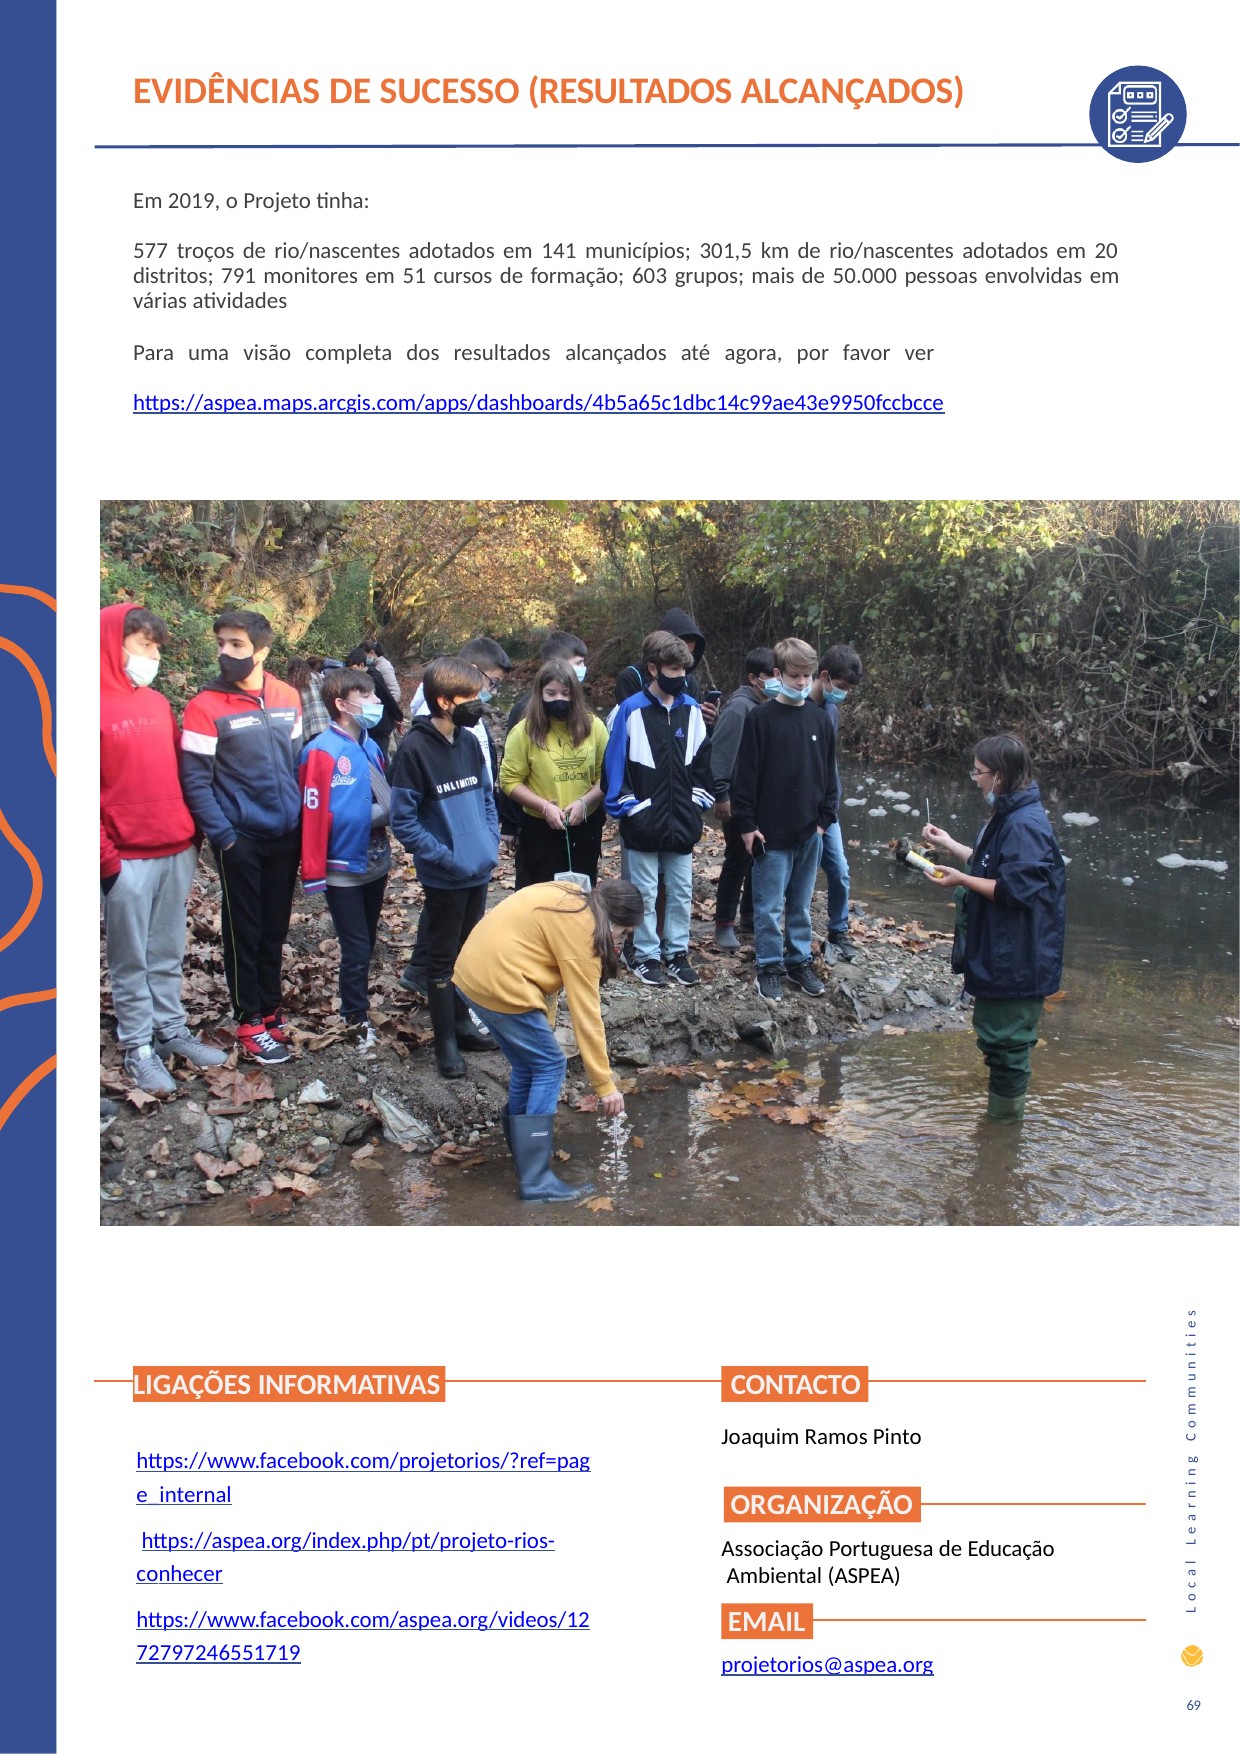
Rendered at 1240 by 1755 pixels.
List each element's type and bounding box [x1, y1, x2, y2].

text_box [92, 65, 1240, 1622]
text_box [0, 0, 1240, 1754]
